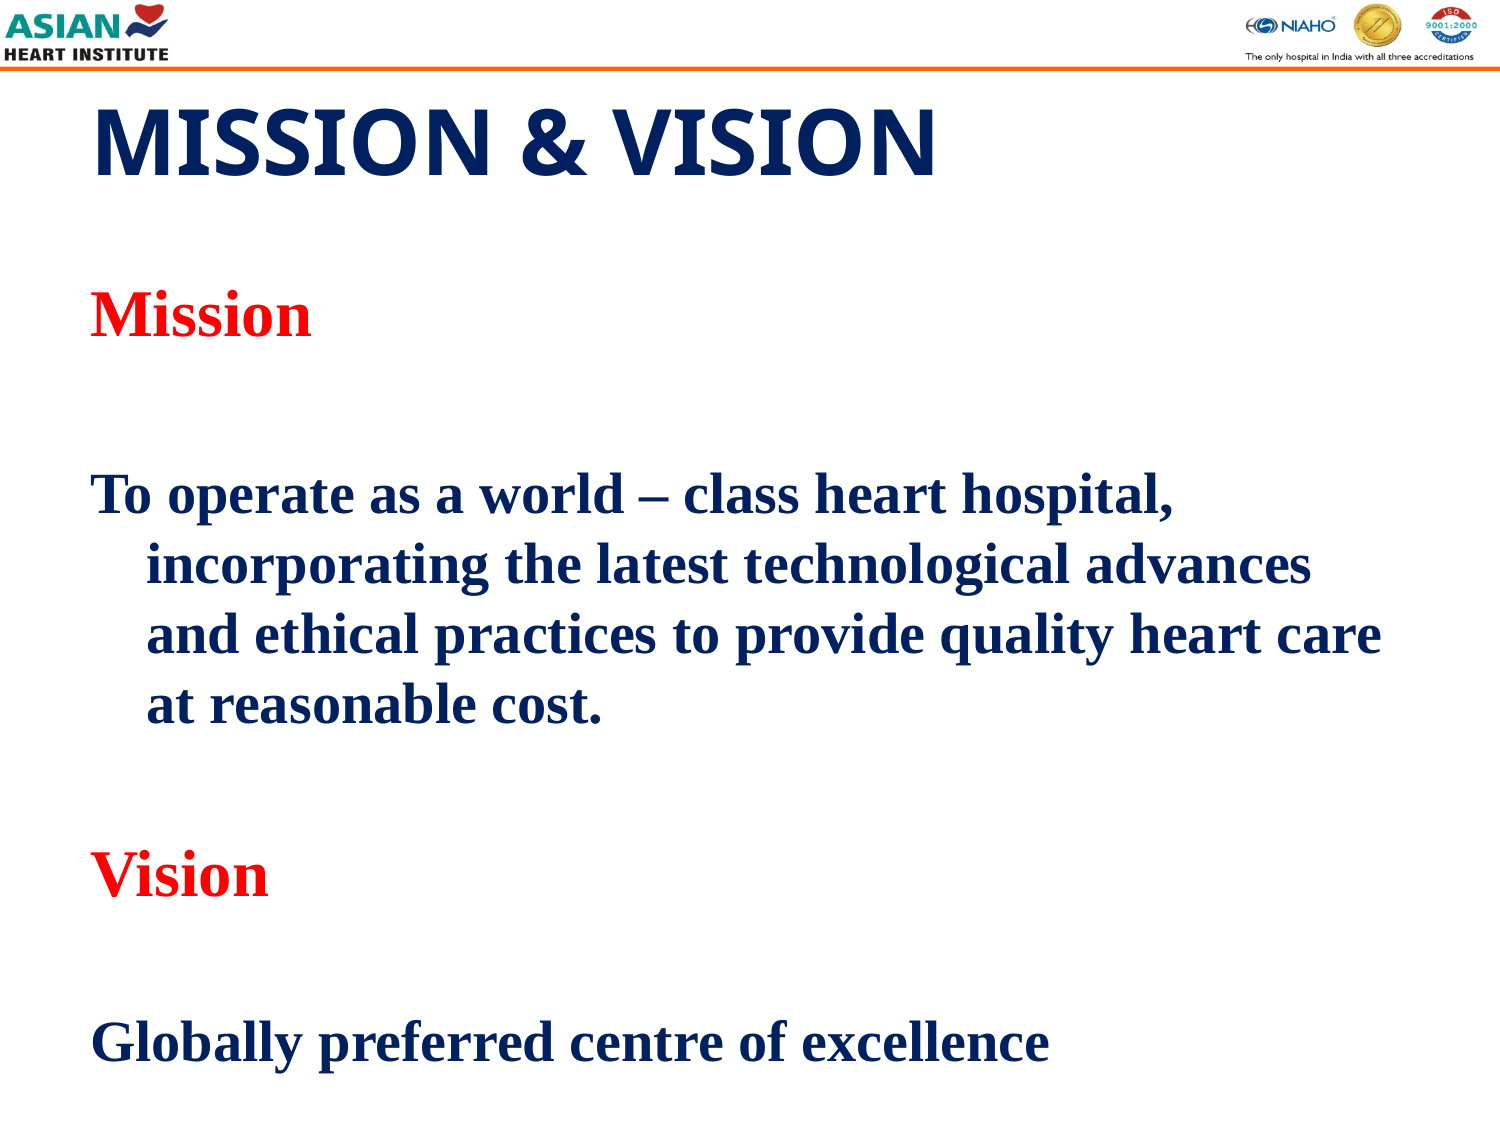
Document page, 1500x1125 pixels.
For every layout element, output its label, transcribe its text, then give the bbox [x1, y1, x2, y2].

title MISSION & VISION [74, 44, 1426, 233]
list Mission To operate as a world – class heart hospital, incorporating the latest technological advances and ethical practices to provide quality heart care at reasonable cost. Vision Globally preferred centre of excellence [74, 262, 1426, 1006]
picture [1224, 0, 1500, 63]
picture [0, 0, 175, 63]
